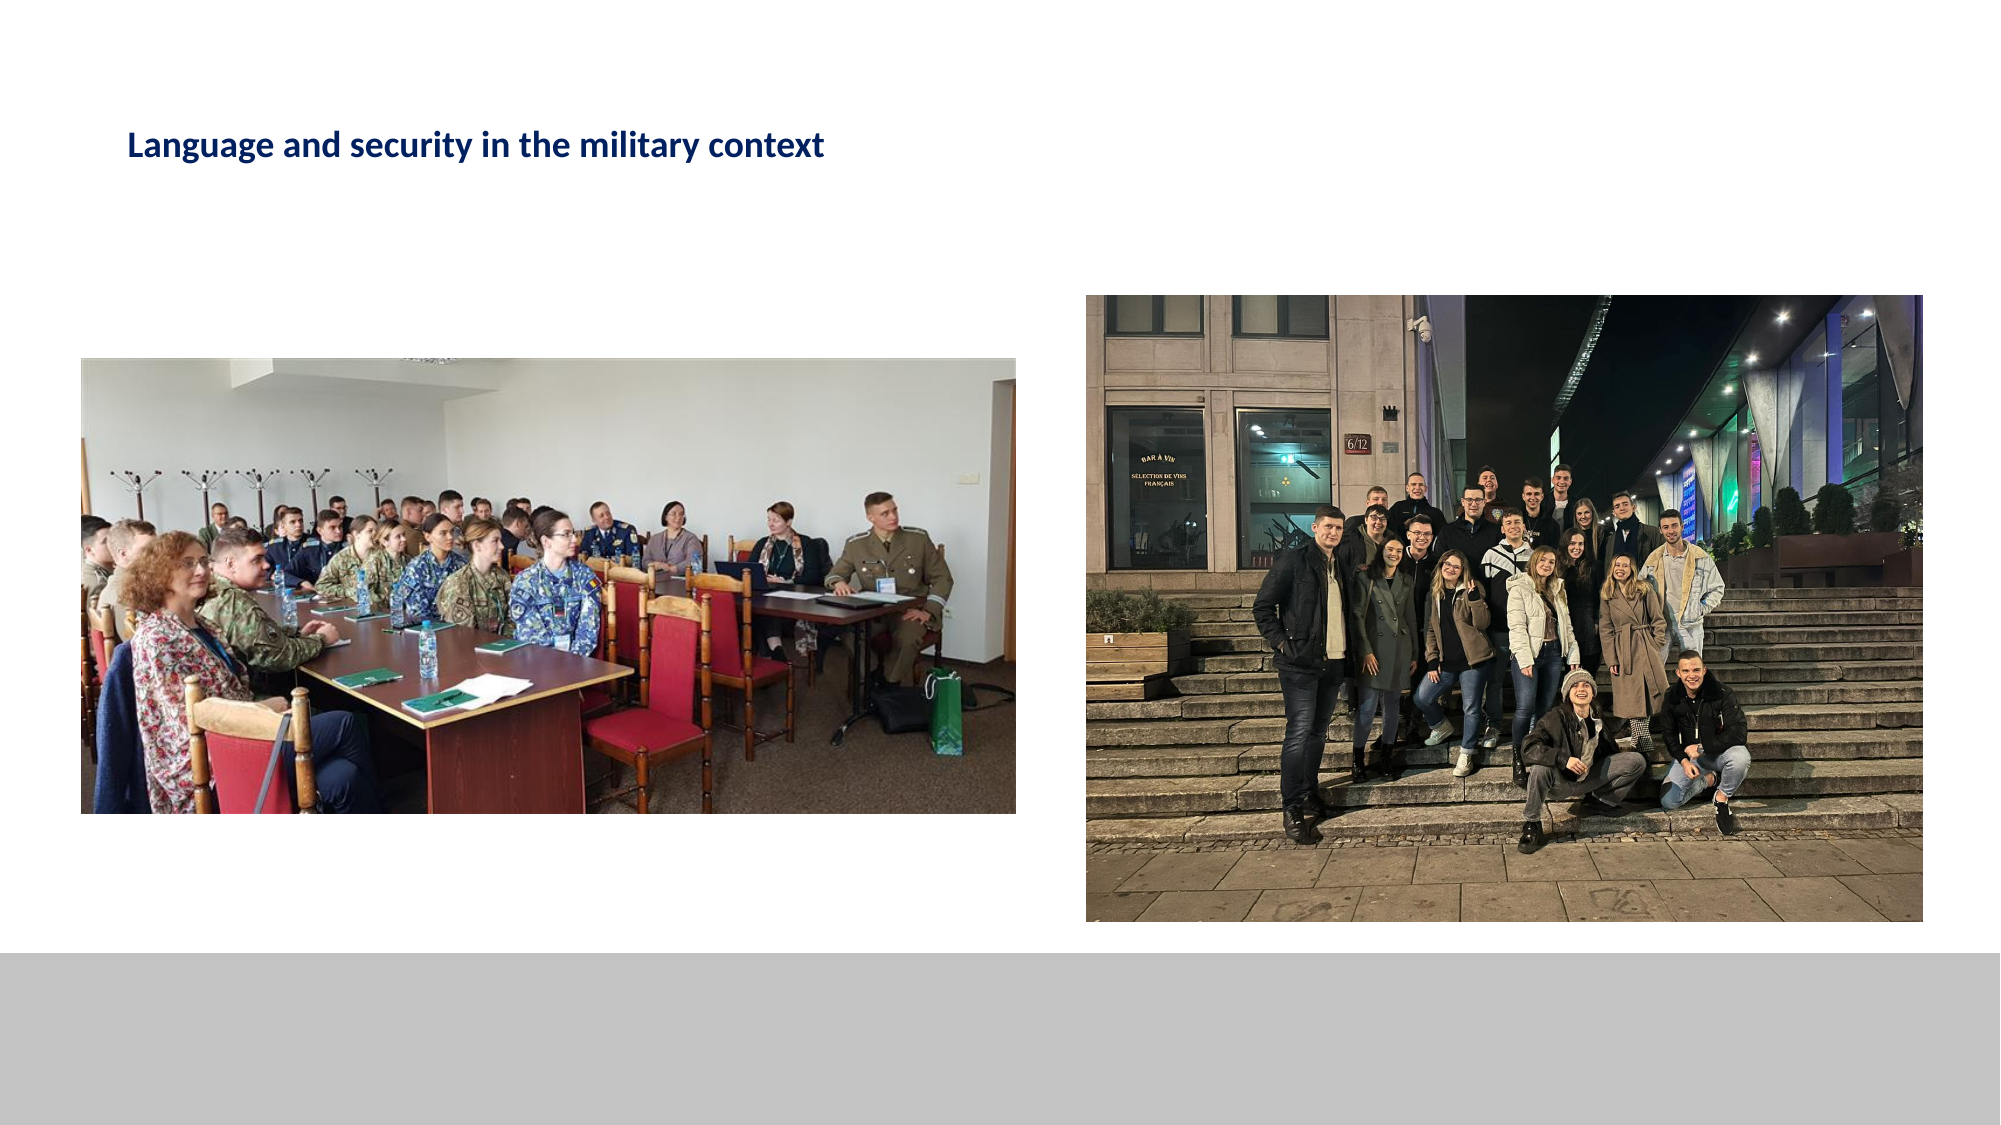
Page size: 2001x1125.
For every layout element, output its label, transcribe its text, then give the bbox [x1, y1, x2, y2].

picture [1086, 295, 1923, 922]
text_box Language and security in the military context [113, 112, 841, 218]
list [0, 953, 2000, 1125]
picture [81, 358, 1016, 814]
